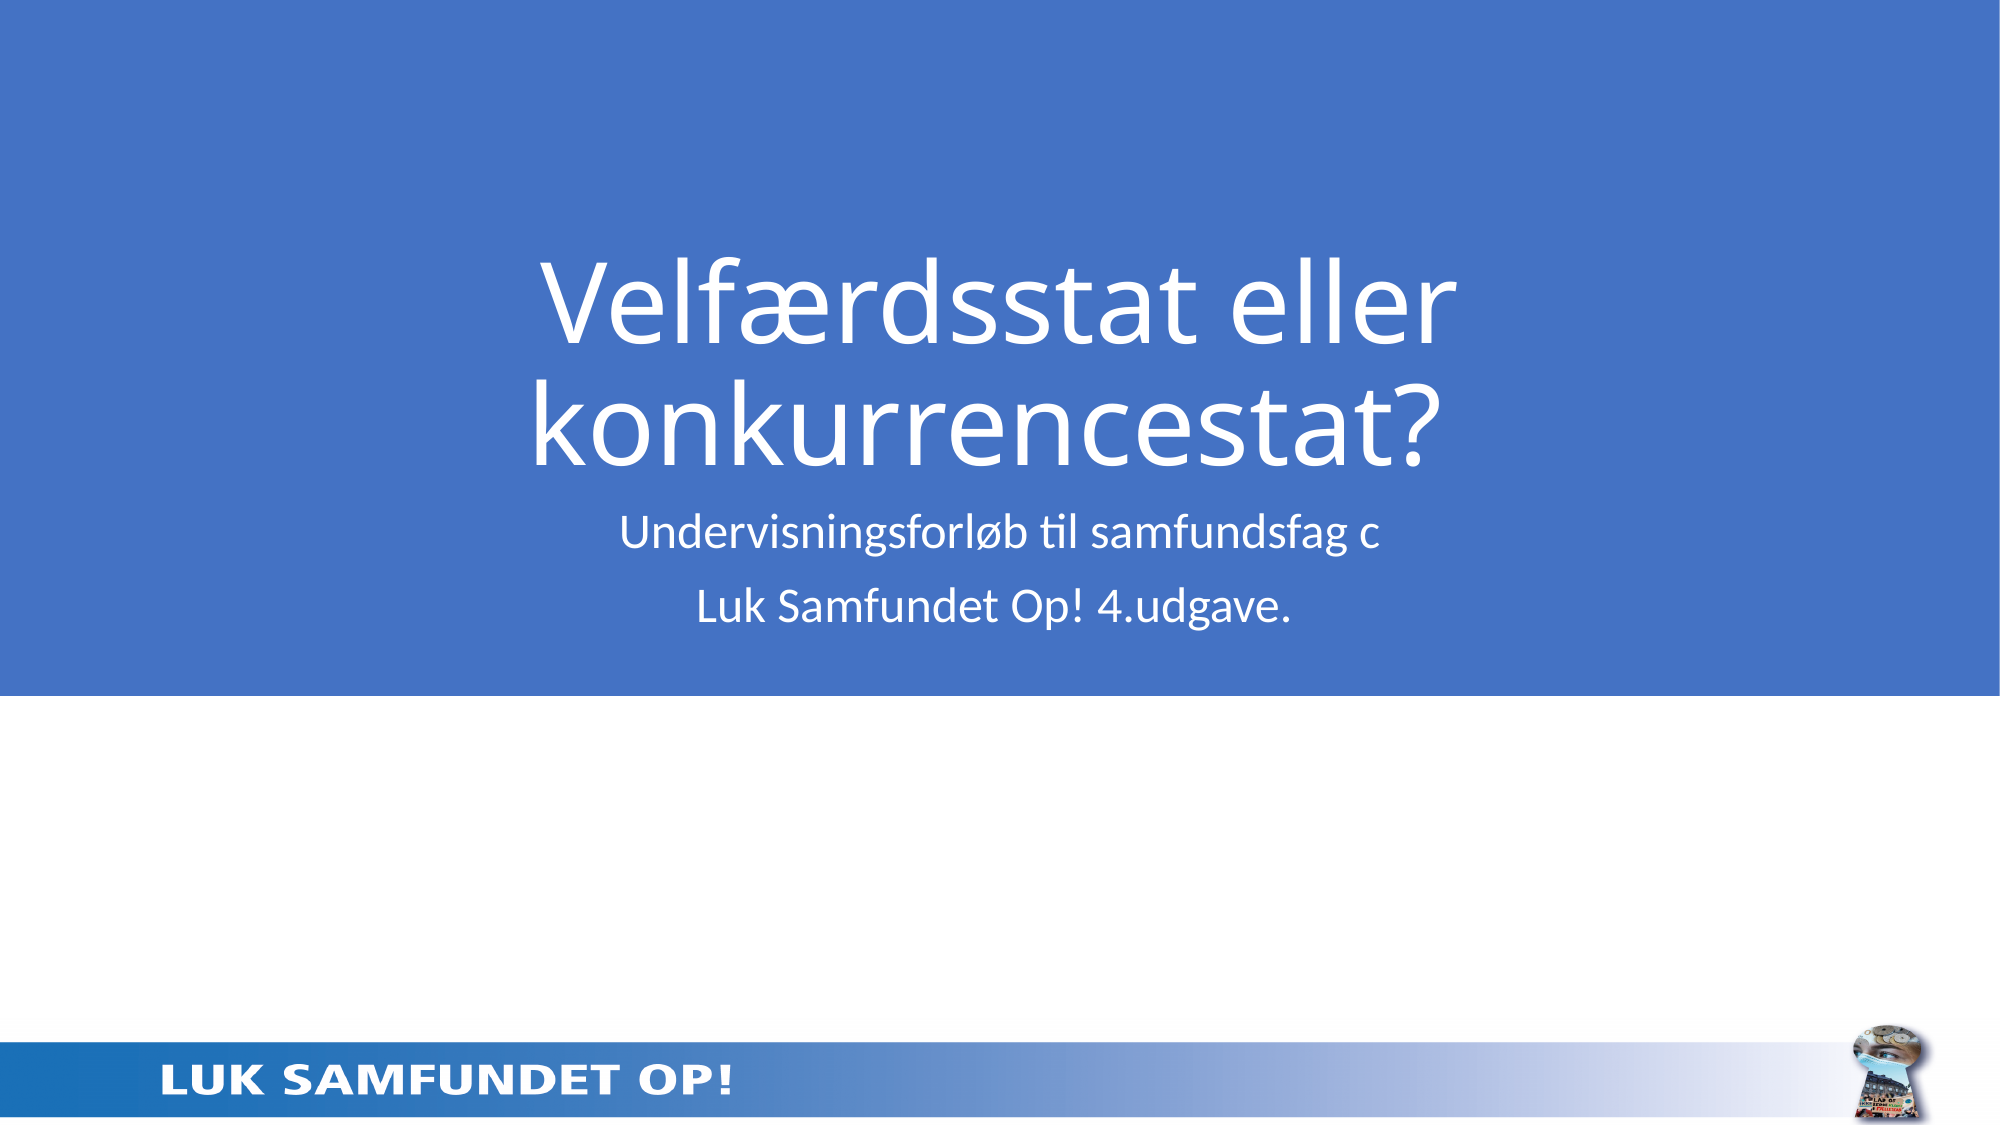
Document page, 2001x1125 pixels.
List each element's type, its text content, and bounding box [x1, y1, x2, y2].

picture [0, 1017, 2000, 1125]
subtitle Undervisningsforløb til samfundsfag c Luk Samfundet Op! 4.udgave. [266, 497, 1733, 672]
title Velfærdsstat eller konkurrencestat? [212, 116, 1788, 498]
text_box [0, 0, 2000, 697]
